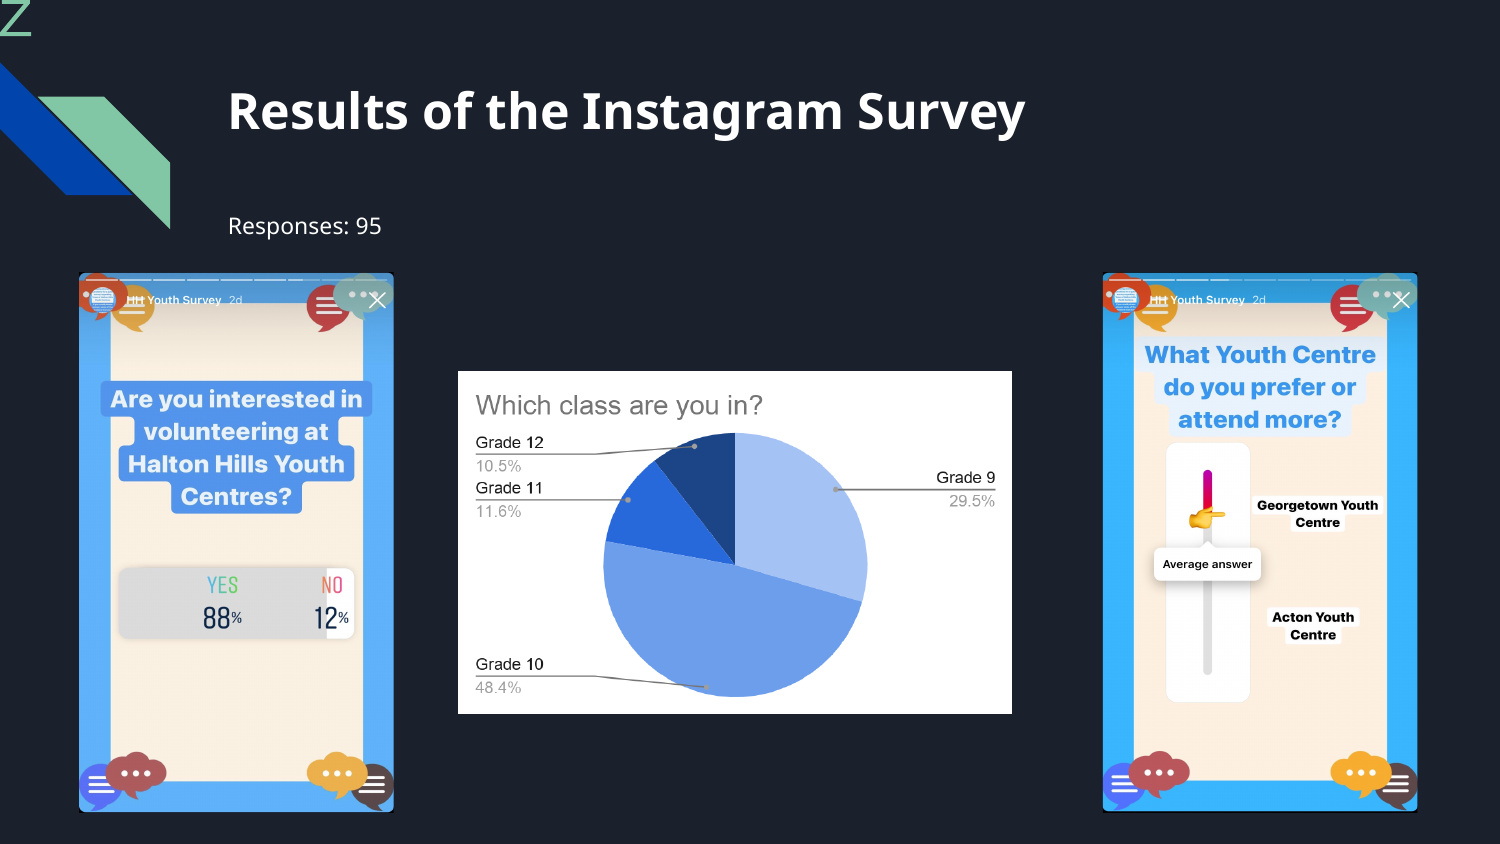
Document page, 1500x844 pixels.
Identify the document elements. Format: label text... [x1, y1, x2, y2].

picture [1102, 272, 1418, 814]
picture [458, 371, 1012, 715]
title Results of the Instagram Survey [212, 64, 1368, 150]
list Responses: 95 [212, 183, 1297, 255]
picture [78, 272, 394, 814]
